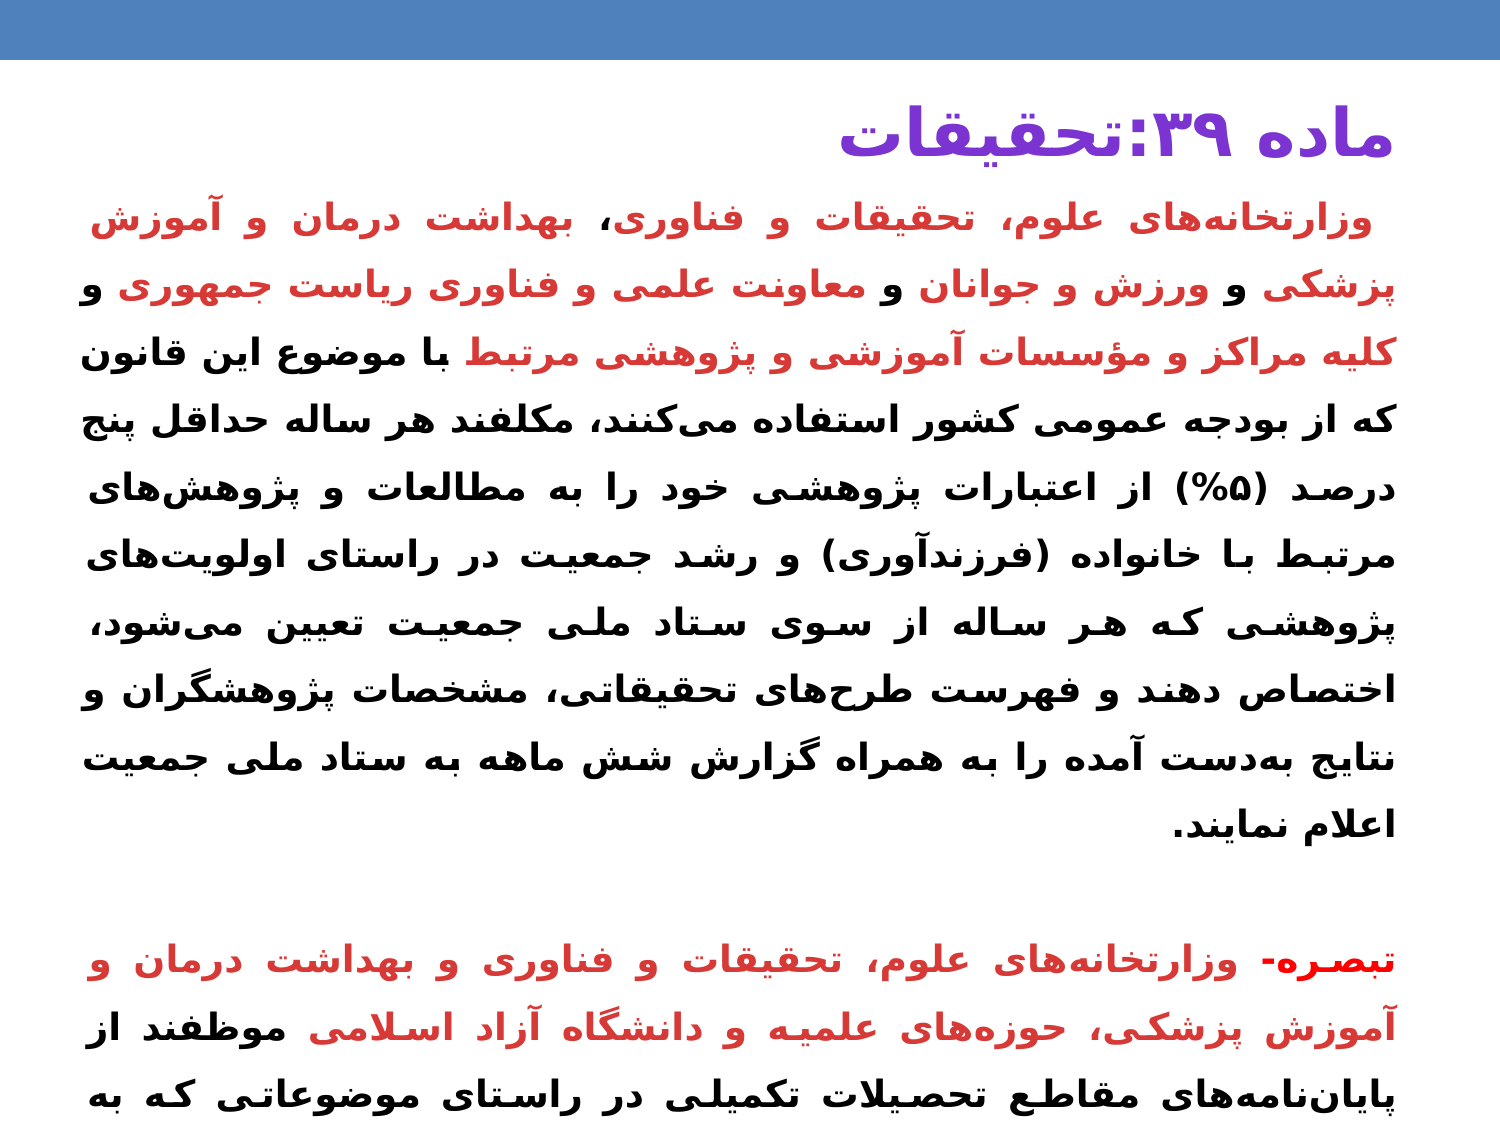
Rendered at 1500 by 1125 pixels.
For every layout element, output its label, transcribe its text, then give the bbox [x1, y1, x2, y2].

text_box ماده ۳۹:تحقیقات وزارتخانه‌های علوم، تحقیقات و فناوری، بهداشت درمان و آموزش پزشکی و ورزش و جوانان و معاونت علمی و فناوری ریاست جمهوری و کلیه مراکز و مؤسسات آموزشی و پژوهشی مرتبط با موضوع این قانون که از بودجه عمومی کشور استفاده می‌کنند، مکلفند هر ساله حداقل پنج درصد (۵%) از اعتبارات پژوهشی خود را به مطالعات و پژوهش‌های مرتبط با خانواده (فرزندآوری) و رشد جمعیت در راستای اولویت‌های پژوهشی که هر ساله از سوی ستاد ملی جمعیت تعیین می‌شود، اختصاص دهند و فهرست طرح‌های تحقیقاتی، مشخصات پژوهشگران و نتایج به‌دست آمده را به همراه گزارش شش ماهه به ستاد ملی جمعیت اعلام نمایند. تبصره- وزارتخانه‌های علوم، تحقیقات و فناوری و بهداشت درمان و آموزش پزشکی، حوزه‌های علمیه و دانشگاه آزاد اسلامی موظفند از پایان‌نامه‌های مقاطع تحصیلات تکمیلی در راستای موضوعاتی که به عنوان اولویت‌های پژوهشی توسط ستاد ملی جمعیت تعیین می‌شود، حمایت ویژه کنند. شمول این حکم بر مراکز مدیریت حوزه‌های علمیه مشروط به عدم مغایرت با اساسنامه حوزه‌های علمیه و هماهنگی با مدیریت ذی‌ربط خواهد بود. [64, 42, 1412, 1125]
